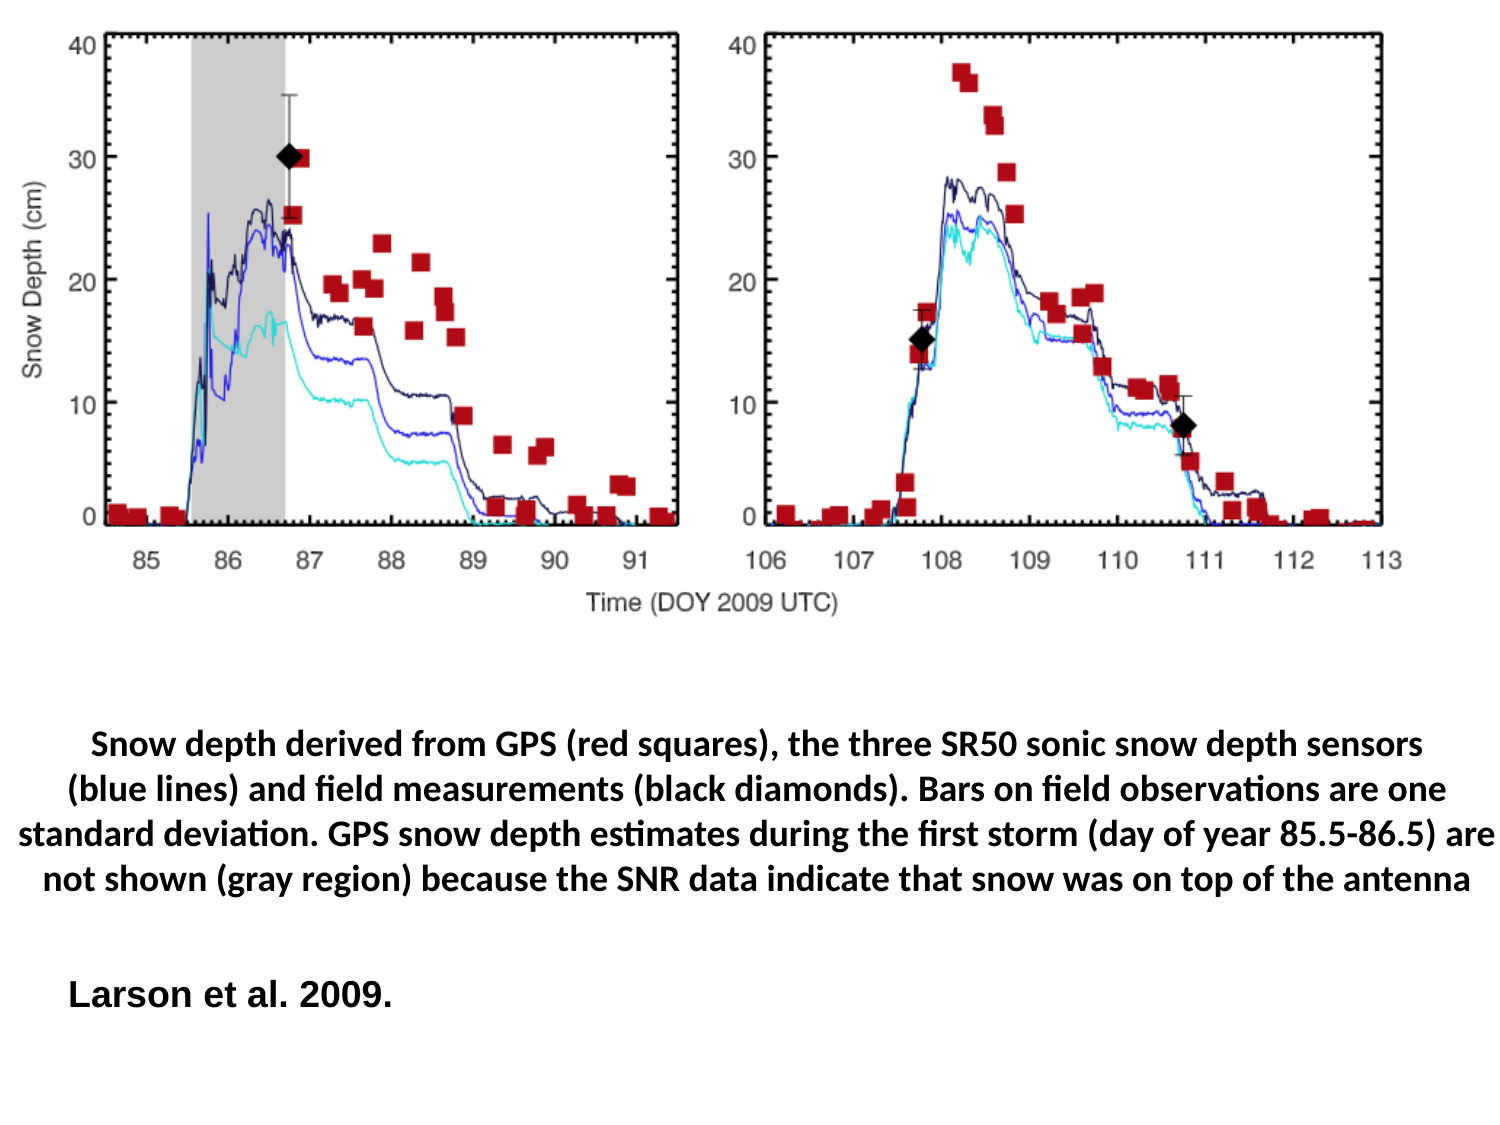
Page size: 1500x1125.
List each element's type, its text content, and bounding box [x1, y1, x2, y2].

text_box Snow depth derived from GPS (red squares), the three SR50 sonic snow depth sensors (blue lines) and field measurements (black diamonds). Bars on field observations are one standard deviation. GPS snow depth estimates during the first storm (day of year 85.5-86.5) are not shown (gray region) because the SNR data indicate that snow was on top of the antenna [3, 711, 1500, 907]
picture [0, 0, 1424, 626]
text_box Larson et al. 2009. [53, 962, 408, 1022]
